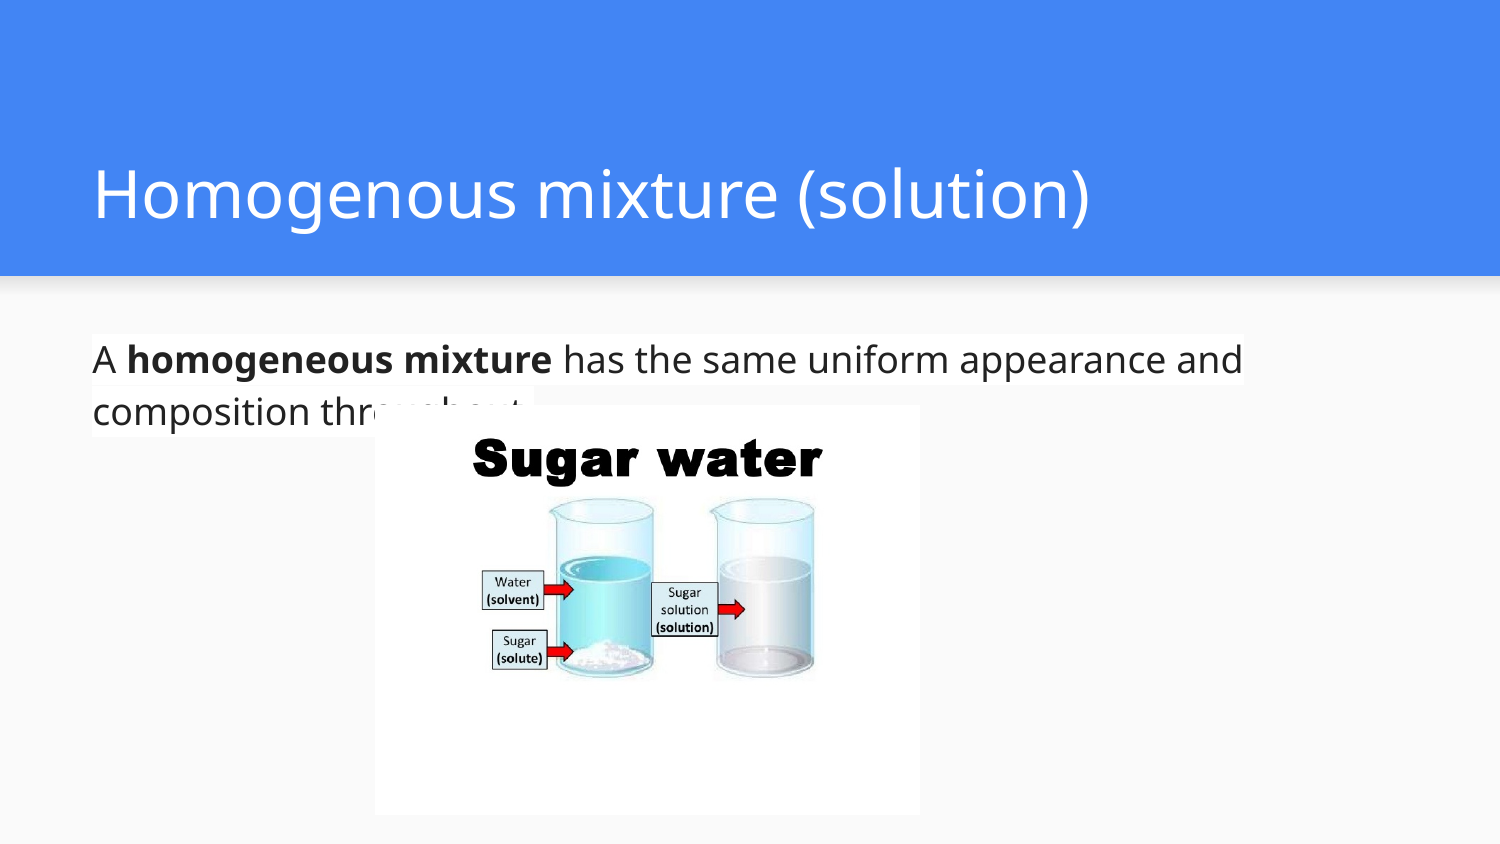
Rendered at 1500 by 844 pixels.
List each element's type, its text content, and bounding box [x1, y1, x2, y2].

list A homogeneous mixture has the same uniform appearance and composition throughout. [77, 314, 1427, 760]
picture [375, 405, 921, 815]
title Homogenous mixture (solution) [77, 121, 1427, 248]
